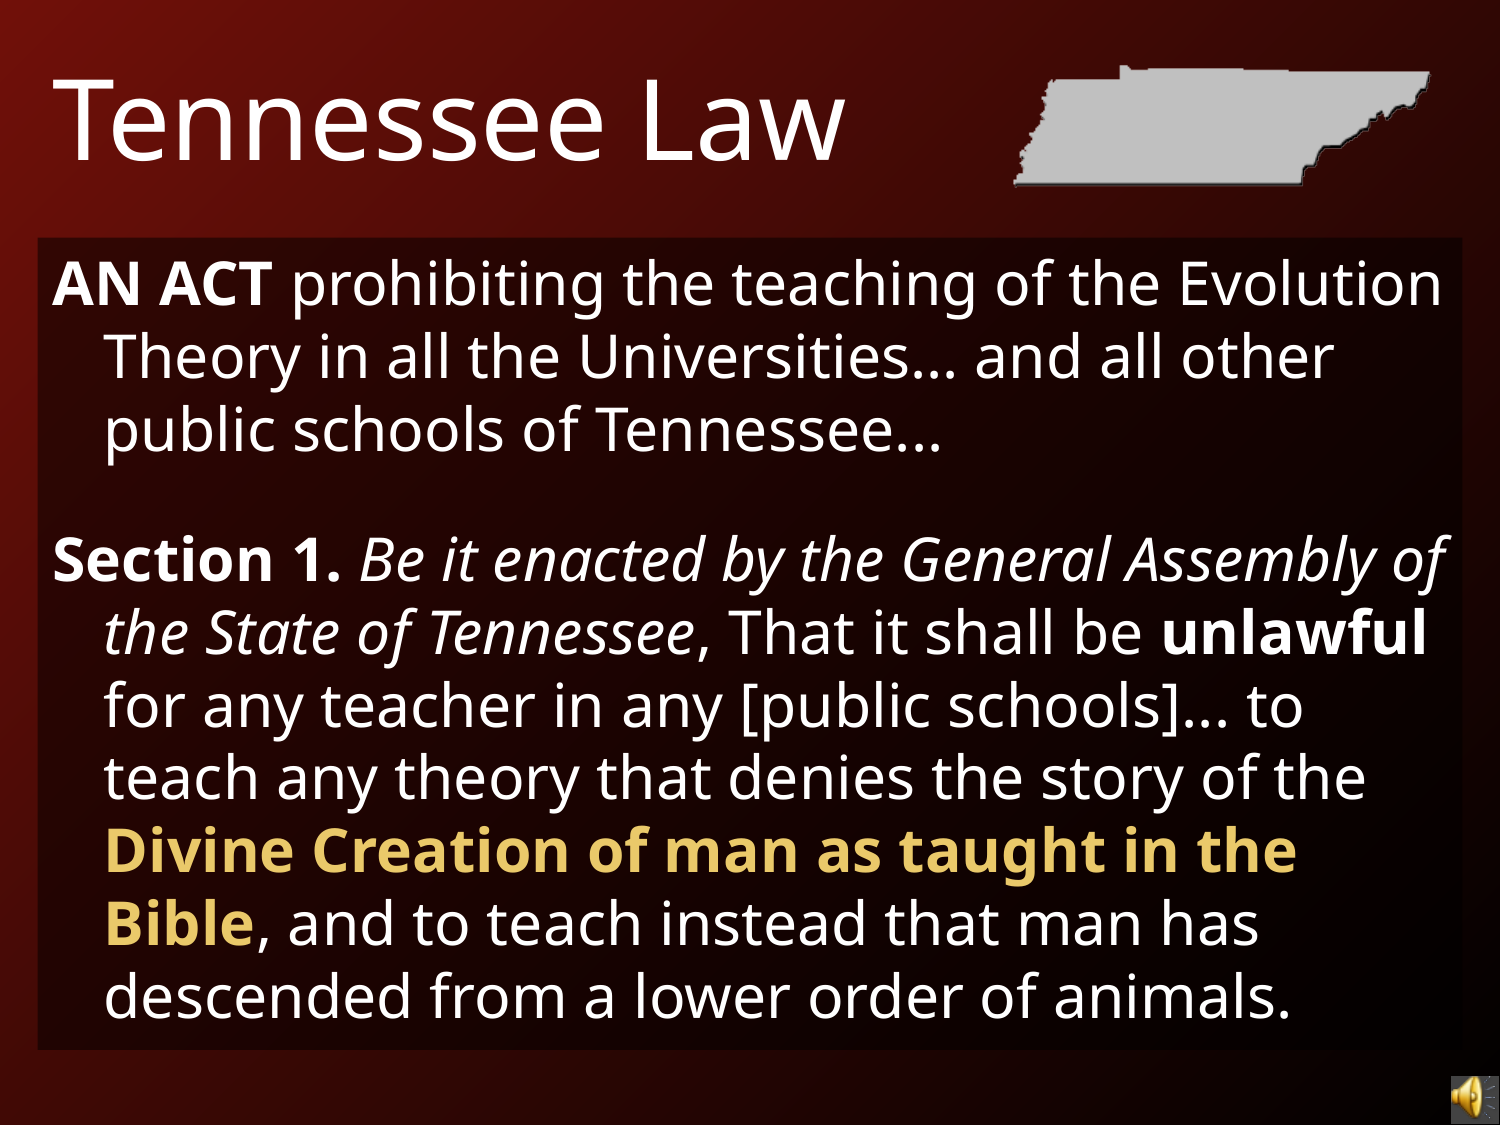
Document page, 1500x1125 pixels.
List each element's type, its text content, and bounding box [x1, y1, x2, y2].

picture [980, 27, 1451, 205]
title Tennessee Law [37, 12, 1425, 218]
picture [1449, 1074, 1500, 1125]
list AN ACT prohibiting the teaching of the Evolution Theory in all the Universities... and all other public schools of Tennessee... Section 1. Be it enacted by the General Assembly of the State of Tennessee, That it shall be unlawful for any teacher in any [public schools]... to teach any theory that denies the story of the Divine Creation of man as taught in the Bible, and to teach instead that man has descended from a lower order of animals. [37, 237, 1463, 1050]
